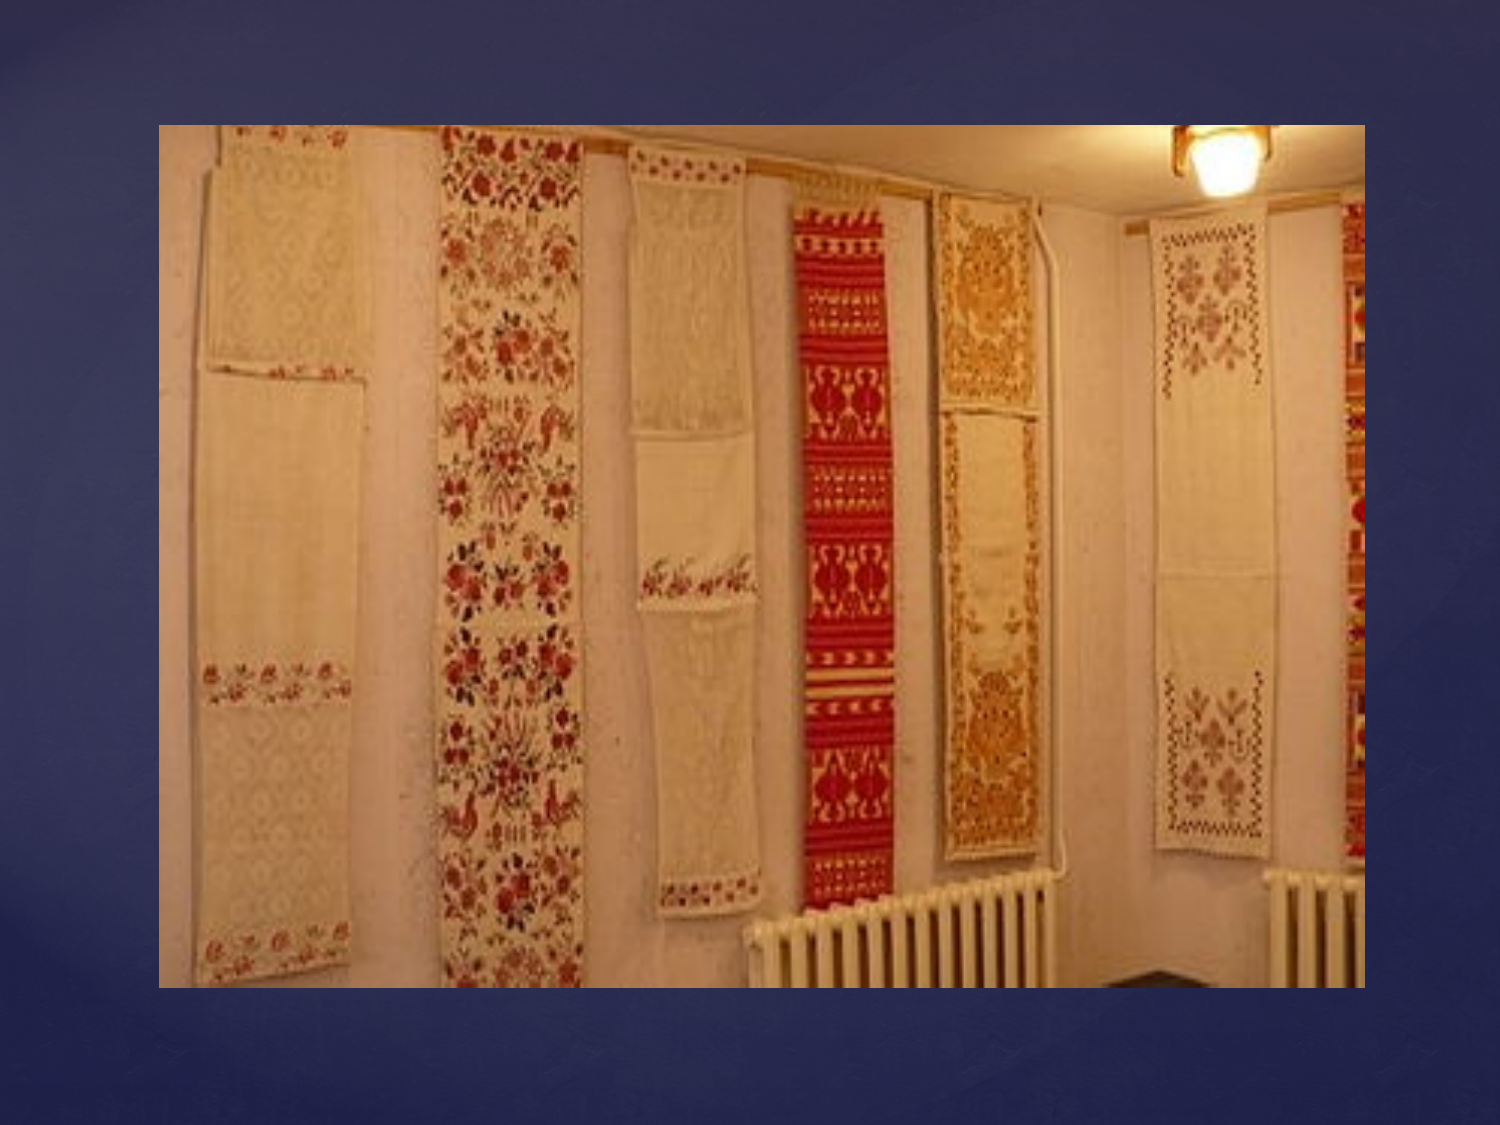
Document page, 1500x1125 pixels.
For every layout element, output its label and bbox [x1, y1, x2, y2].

picture [158, 124, 1365, 989]
